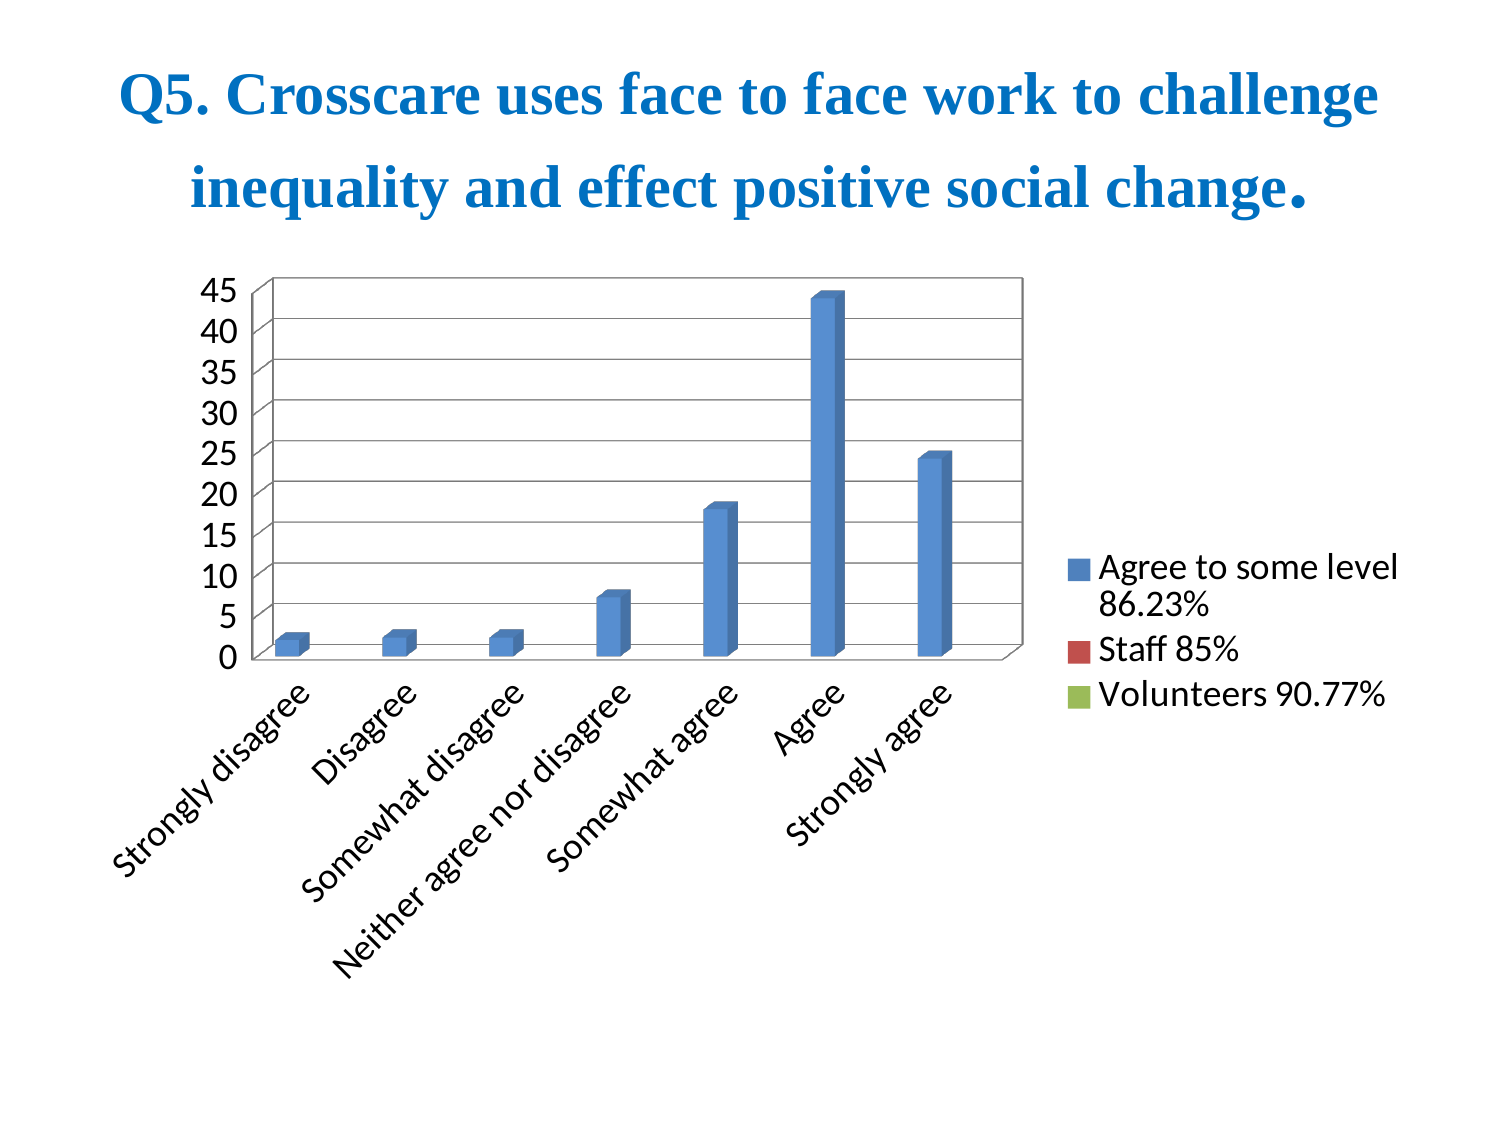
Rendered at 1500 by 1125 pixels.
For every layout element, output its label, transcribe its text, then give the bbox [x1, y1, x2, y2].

chart [74, 262, 1426, 1006]
title Q5. Crosscare uses face to face work to challenge inequality and effect positive social change. [75, 45, 1425, 233]
